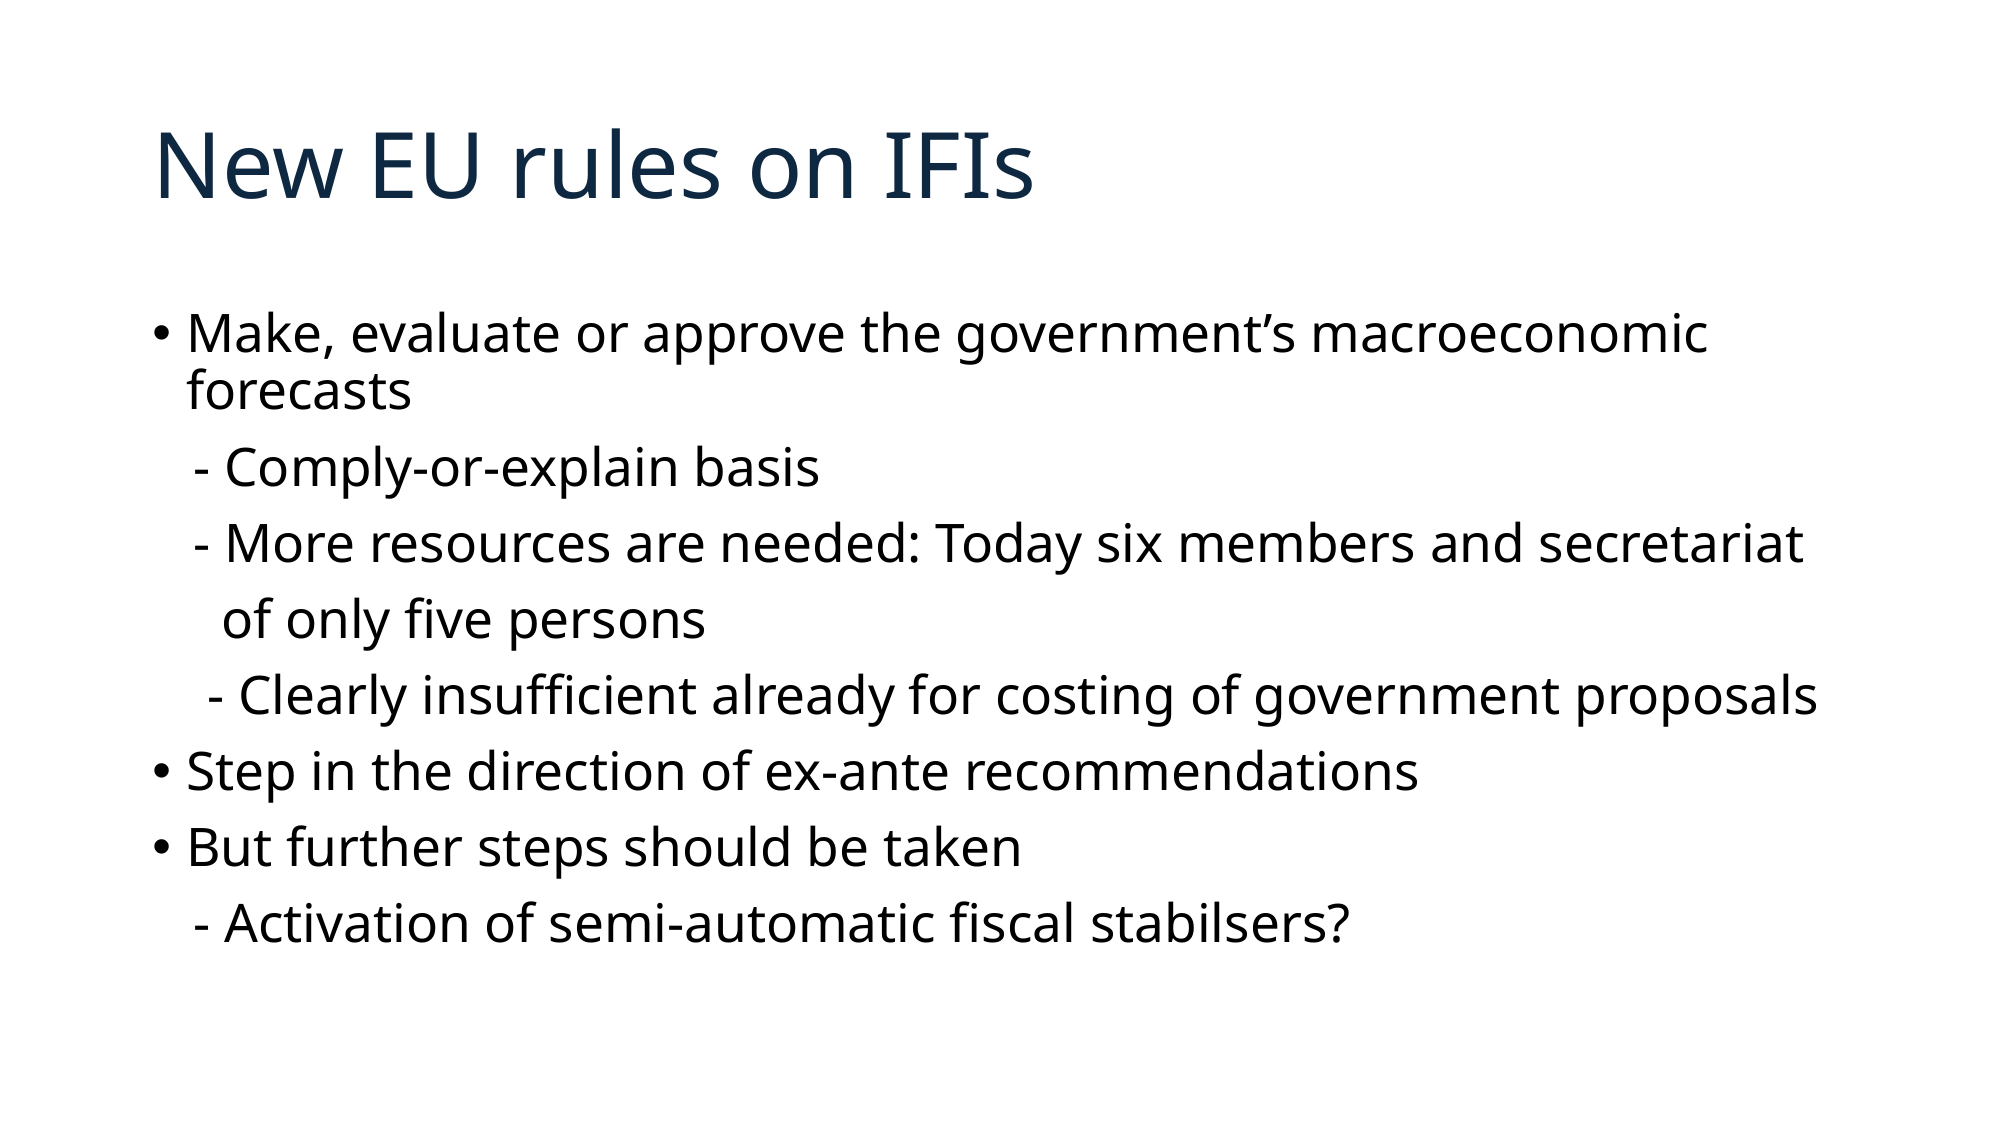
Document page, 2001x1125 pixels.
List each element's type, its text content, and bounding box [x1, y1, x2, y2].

list Make, evaluate or approve the government’s macroeconomic forecasts - Comply-or-explain basis - More resources are needed: Today six members and secretariat of only five persons - Clearly insufficient already for costing of government proposals Step in the direction of ex-ante recommendations But further steps should be taken - Activation of semi-automatic fiscal stabilsers? [137, 299, 1863, 1014]
title New EU rules on IFIs [137, 59, 1863, 278]
